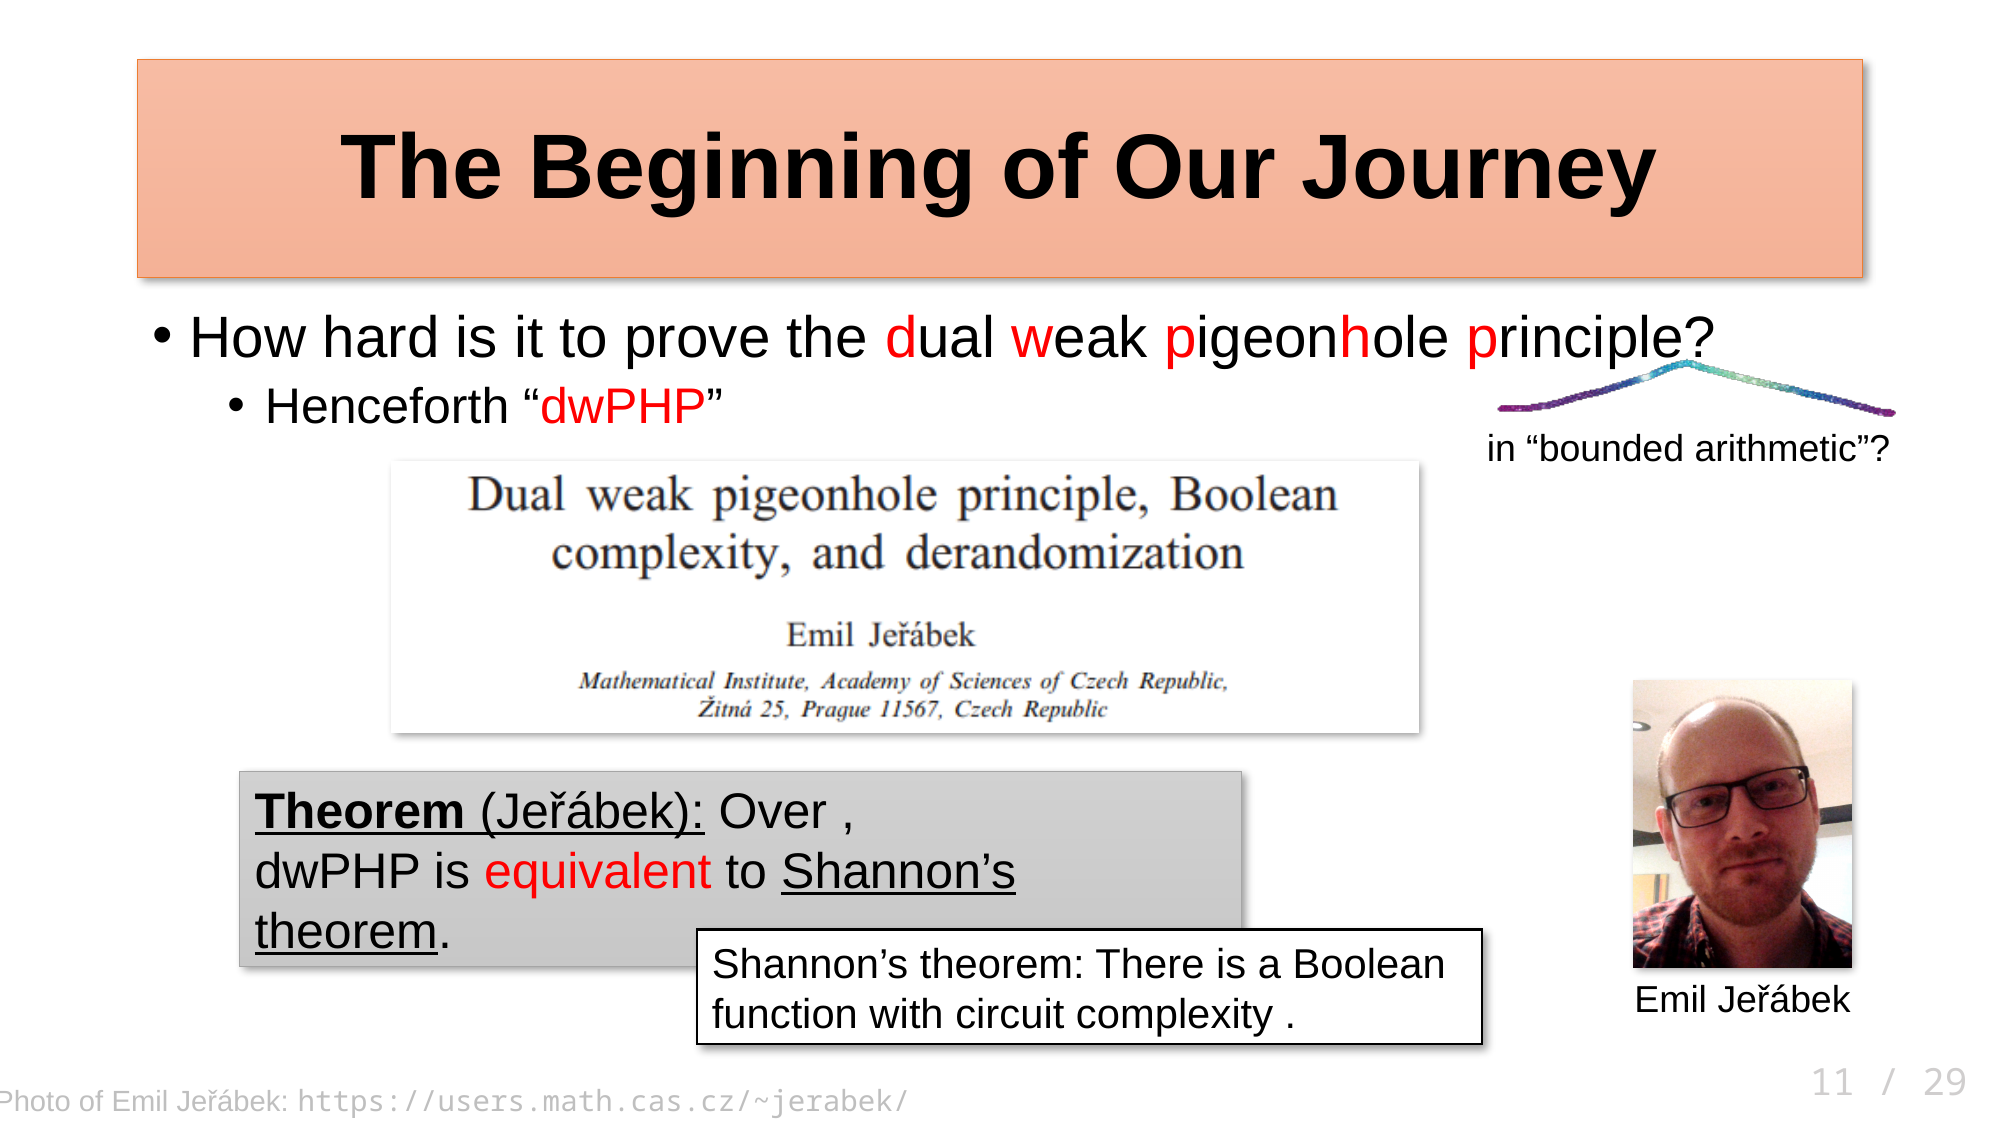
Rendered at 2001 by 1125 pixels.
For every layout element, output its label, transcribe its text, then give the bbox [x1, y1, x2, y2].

text_box 11 / 29 [1794, 1050, 2000, 1110]
text_box Photo of Emil Jeřábek: https://users.math.cas.cz/~jerabek/ [0, 1074, 925, 1125]
title The Beginning of Our Journey [137, 59, 1863, 278]
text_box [1615, 680, 1870, 1029]
picture [1492, 354, 1902, 422]
text_box in “bounded arithmetic”? [1472, 416, 1922, 477]
picture [390, 461, 1419, 733]
list How hard is it to prove the dual weak pigeonhole principle? Henceforth “dwPHP” [137, 299, 1863, 1085]
